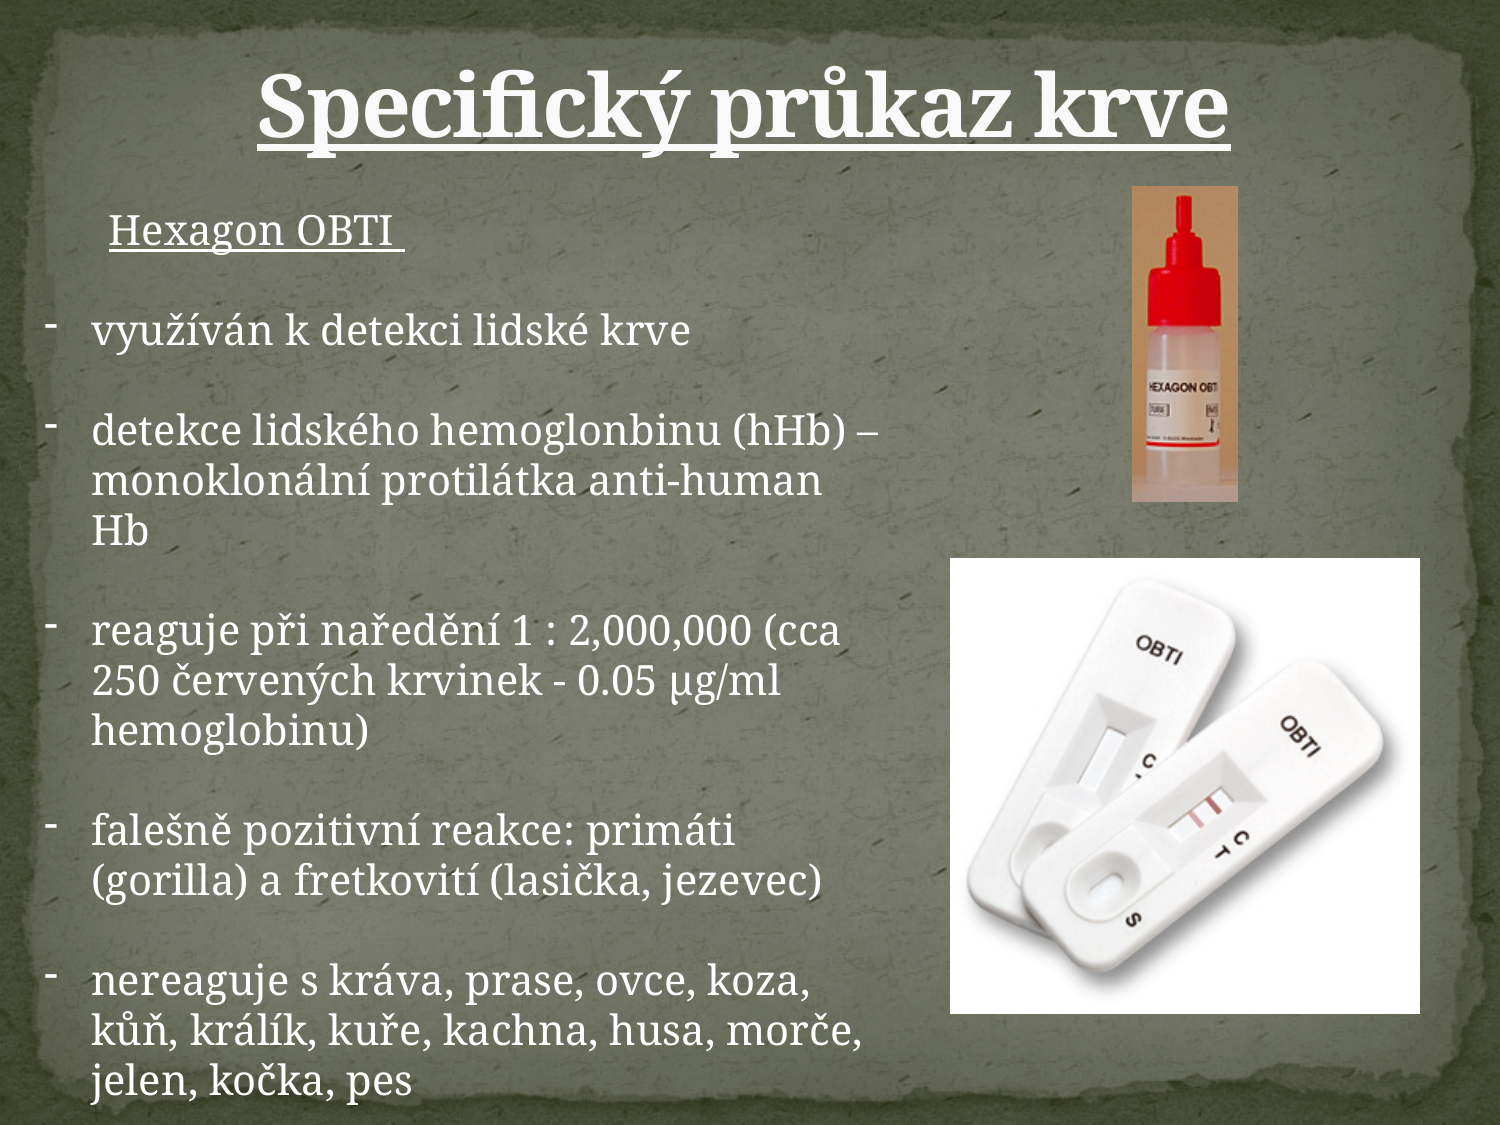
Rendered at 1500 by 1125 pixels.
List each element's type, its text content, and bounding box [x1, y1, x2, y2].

title Specifický průkaz krve [69, 0, 1420, 163]
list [1134, 188, 1236, 501]
picture [950, 558, 1420, 1014]
text_box Hexagon OBTI využíván k detekci lidské krve detekce lidského hemoglonbinu (hHb) – monoklonální protilátka anti-human Hb reaguje při naředění 1 : 2,000,000 (cca 250 červených krvinek - 0.05 µg/ml hemoglobinu) falešně pozitivní reakce: primáti (gorilla) a fretkovití (lasička, jezevec) nereaguje s kráva, prase, ovce, koza, kůň, králík, kuře, kachna, husa, morče, jelen, kočka, pes [29, 196, 904, 1125]
